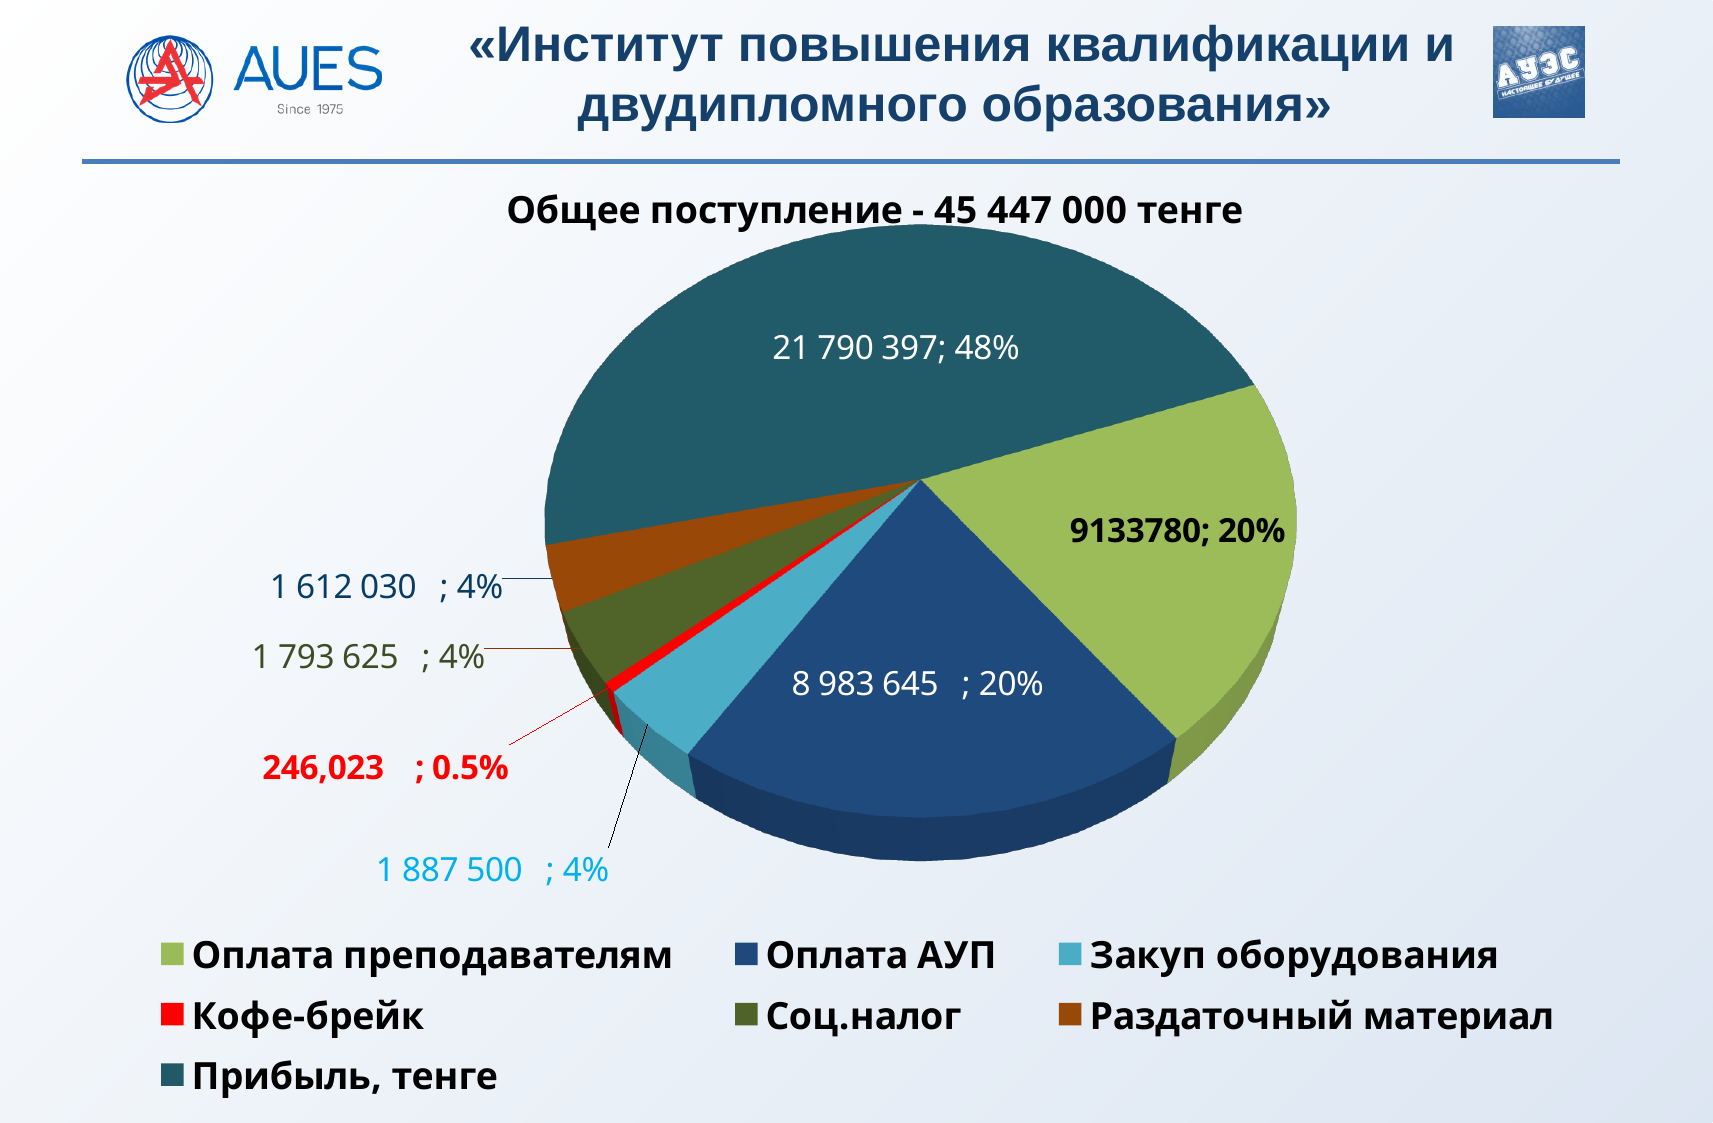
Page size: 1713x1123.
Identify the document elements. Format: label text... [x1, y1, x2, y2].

chart [76, 139, 1604, 1123]
picture [126, 35, 382, 123]
picture [1493, 26, 1586, 118]
text_box «Институт повышения квалификации и двудипломного образования» [381, 3, 1543, 138]
